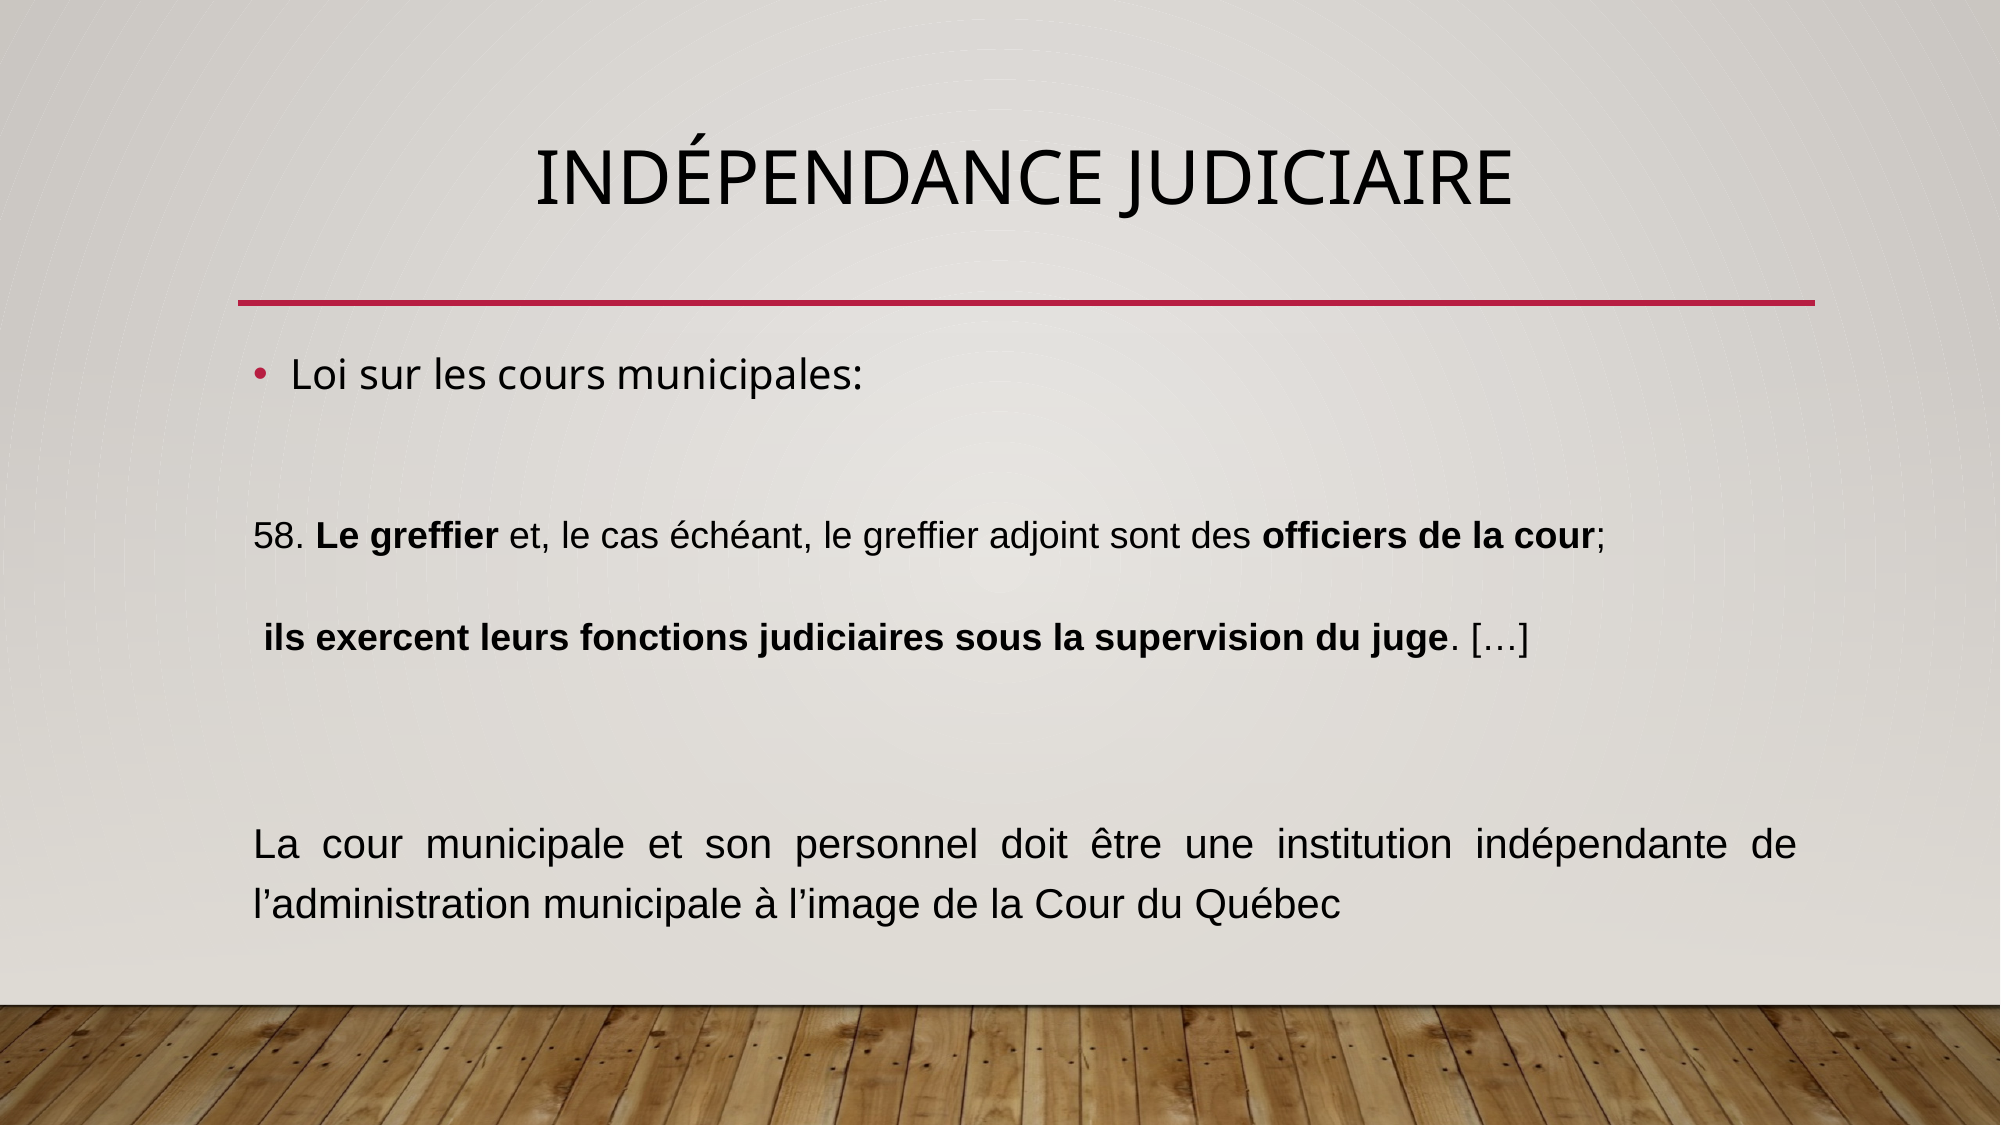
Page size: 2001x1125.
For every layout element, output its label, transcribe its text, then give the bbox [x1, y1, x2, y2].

list Loi sur les cours municipales: 58. Le greffier et, le cas échéant, le greffier adjoint sont des officiers de la cour; ils exercent leurs fonctions judiciaires sous la supervision du juge. […] La cour municipale et son personnel doit être une institution indépendante de l’administration municipale à l’image de la Cour du Québec [238, 330, 1814, 974]
title INDÉPENDANCE JUDICIAIRE [238, 131, 1814, 305]
picture [0, 1005, 2000, 1125]
